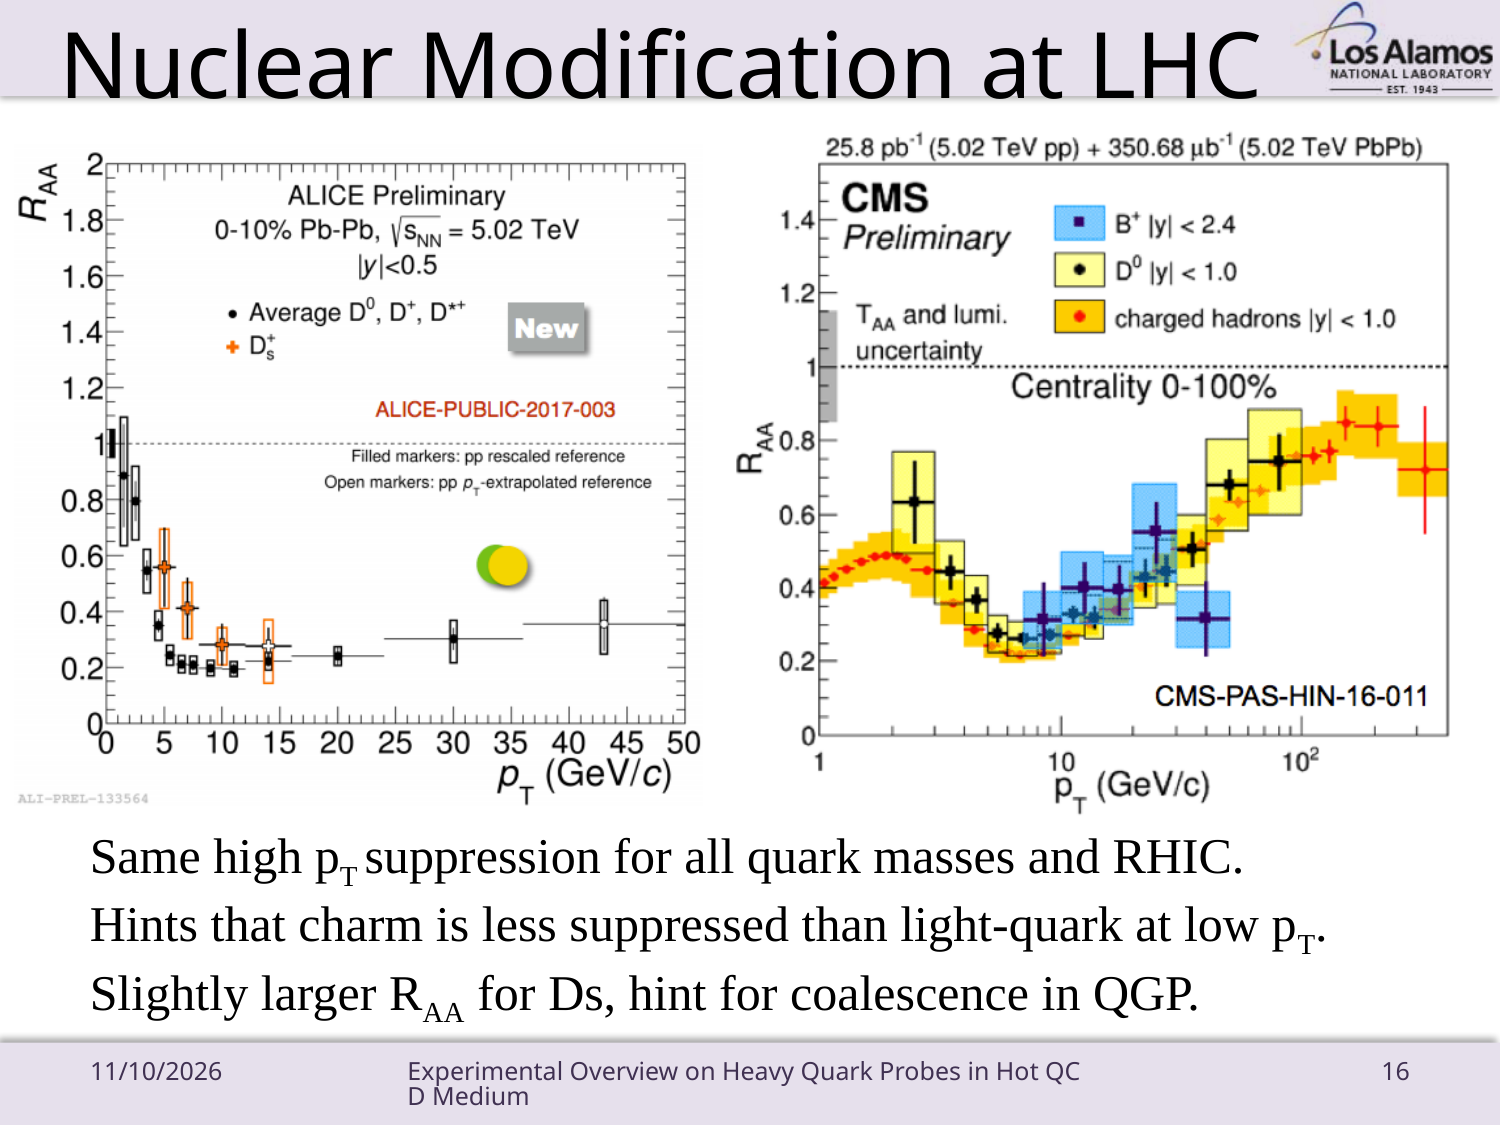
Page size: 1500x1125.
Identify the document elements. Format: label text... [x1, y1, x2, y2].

slide_number 16 [1074, 1042, 1425, 1103]
picture [12, 142, 716, 812]
title Nuclear Modification at LHC [0, 0, 1324, 102]
footer Experimental Overview on Heavy Quark Probes in Hot QCD Medium [392, 1042, 1074, 1103]
picture [726, 126, 1485, 824]
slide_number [75, 1042, 392, 1103]
picture [1324, 0, 1500, 98]
text_box Same high pT suppression for all quark masses and RHIC. Hints that charm is less suppressed than light-quark at low pT. Slightly larger RAA for Ds, hint for coalescence in QGP. [74, 816, 1399, 1036]
